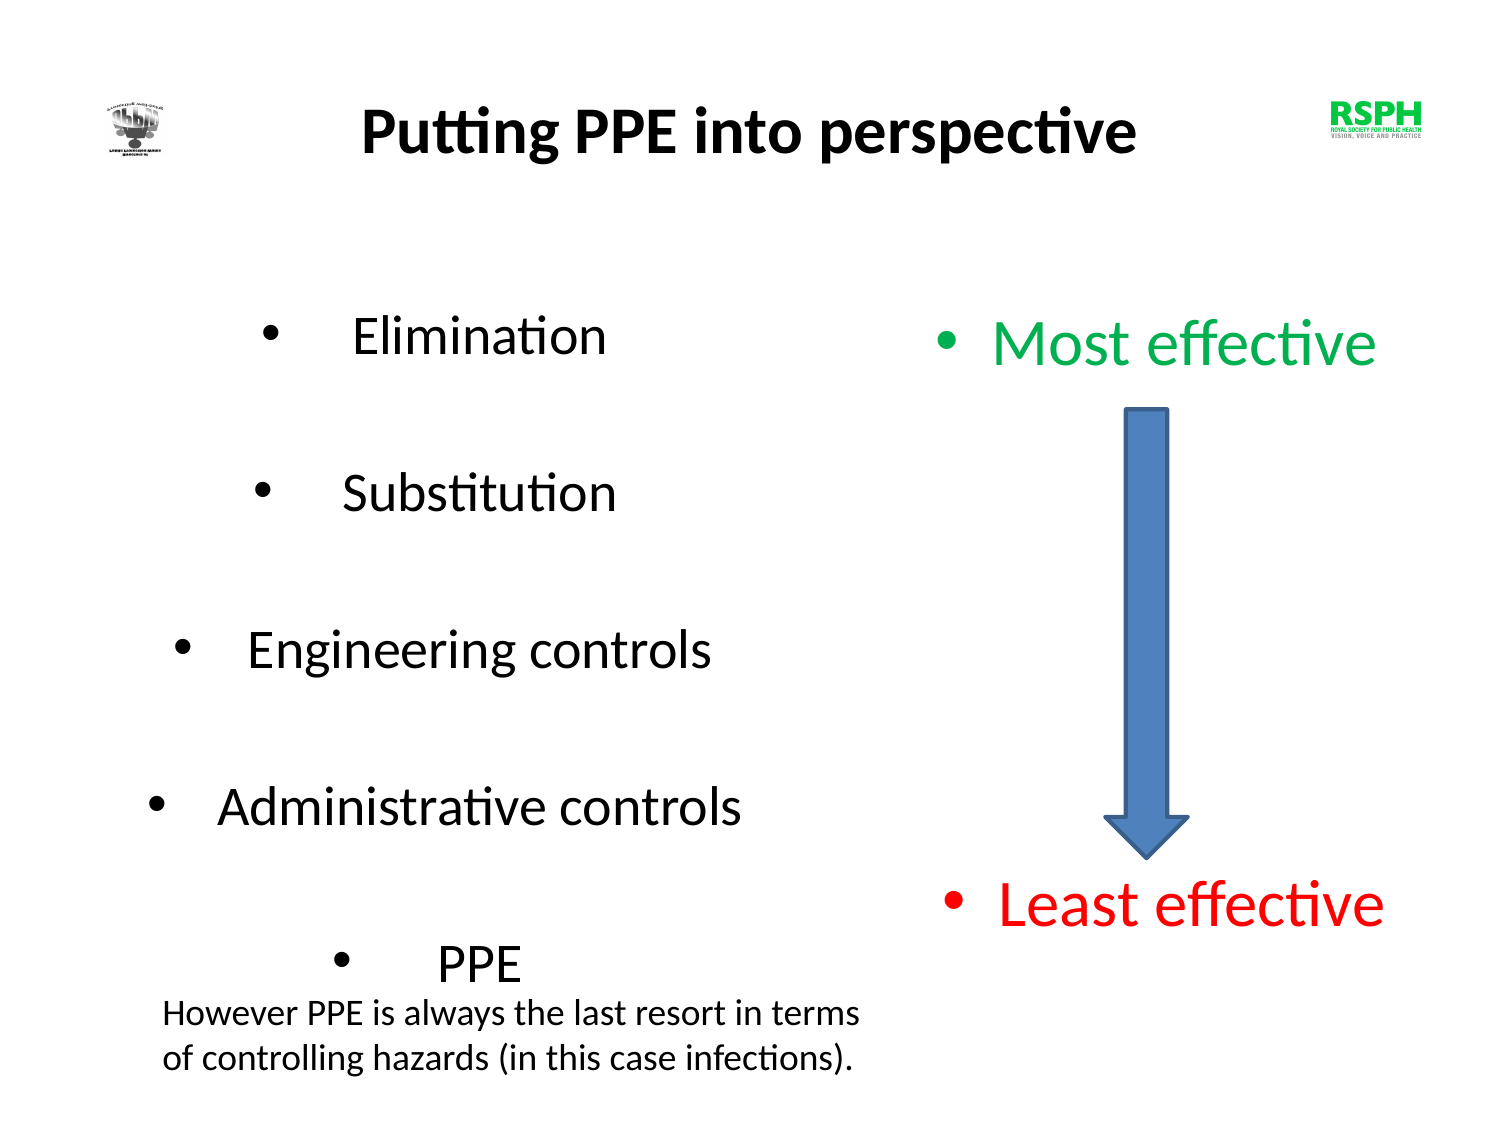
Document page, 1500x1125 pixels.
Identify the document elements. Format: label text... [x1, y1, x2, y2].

picture [100, 101, 171, 158]
text_box However PPE is always the last resort in terms of controlling hazards (in this case infections). [147, 980, 898, 1086]
picture [1330, 101, 1422, 140]
list Elimination Substitution Engineering controls Administrative controls PPE [88, 291, 821, 1005]
title Putting PPE into perspective [75, 45, 1425, 210]
text_box Most effective Least effective [856, 291, 1473, 1034]
